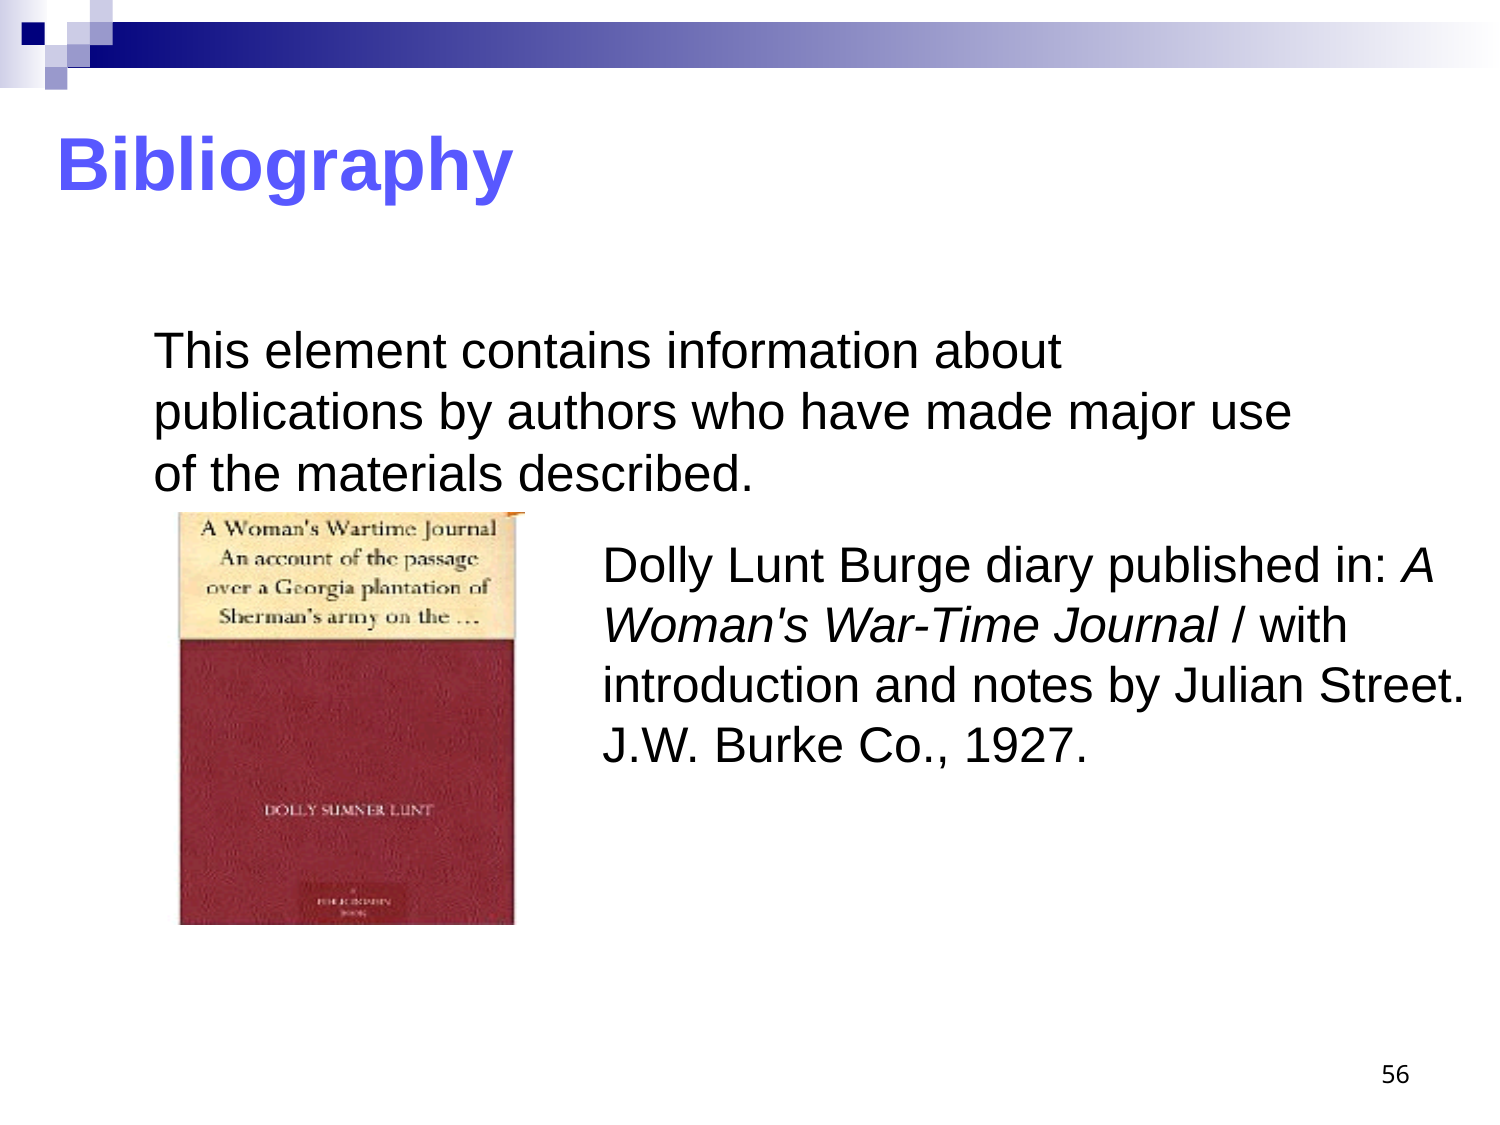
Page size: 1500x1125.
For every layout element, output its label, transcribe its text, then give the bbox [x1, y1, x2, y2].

slide_number 56 [1074, 1025, 1425, 1100]
list Dolly Lunt Burge diary published in: A Woman's War-Time Journal / with introduction and notes by Julian Street. J.W. Burke Co., 1927. [587, 525, 1489, 1076]
title Bibliography [0, 46, 1489, 275]
list This element contains information about publications by authors who have made major use of the materials described. [138, 309, 1350, 510]
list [162, 512, 526, 926]
